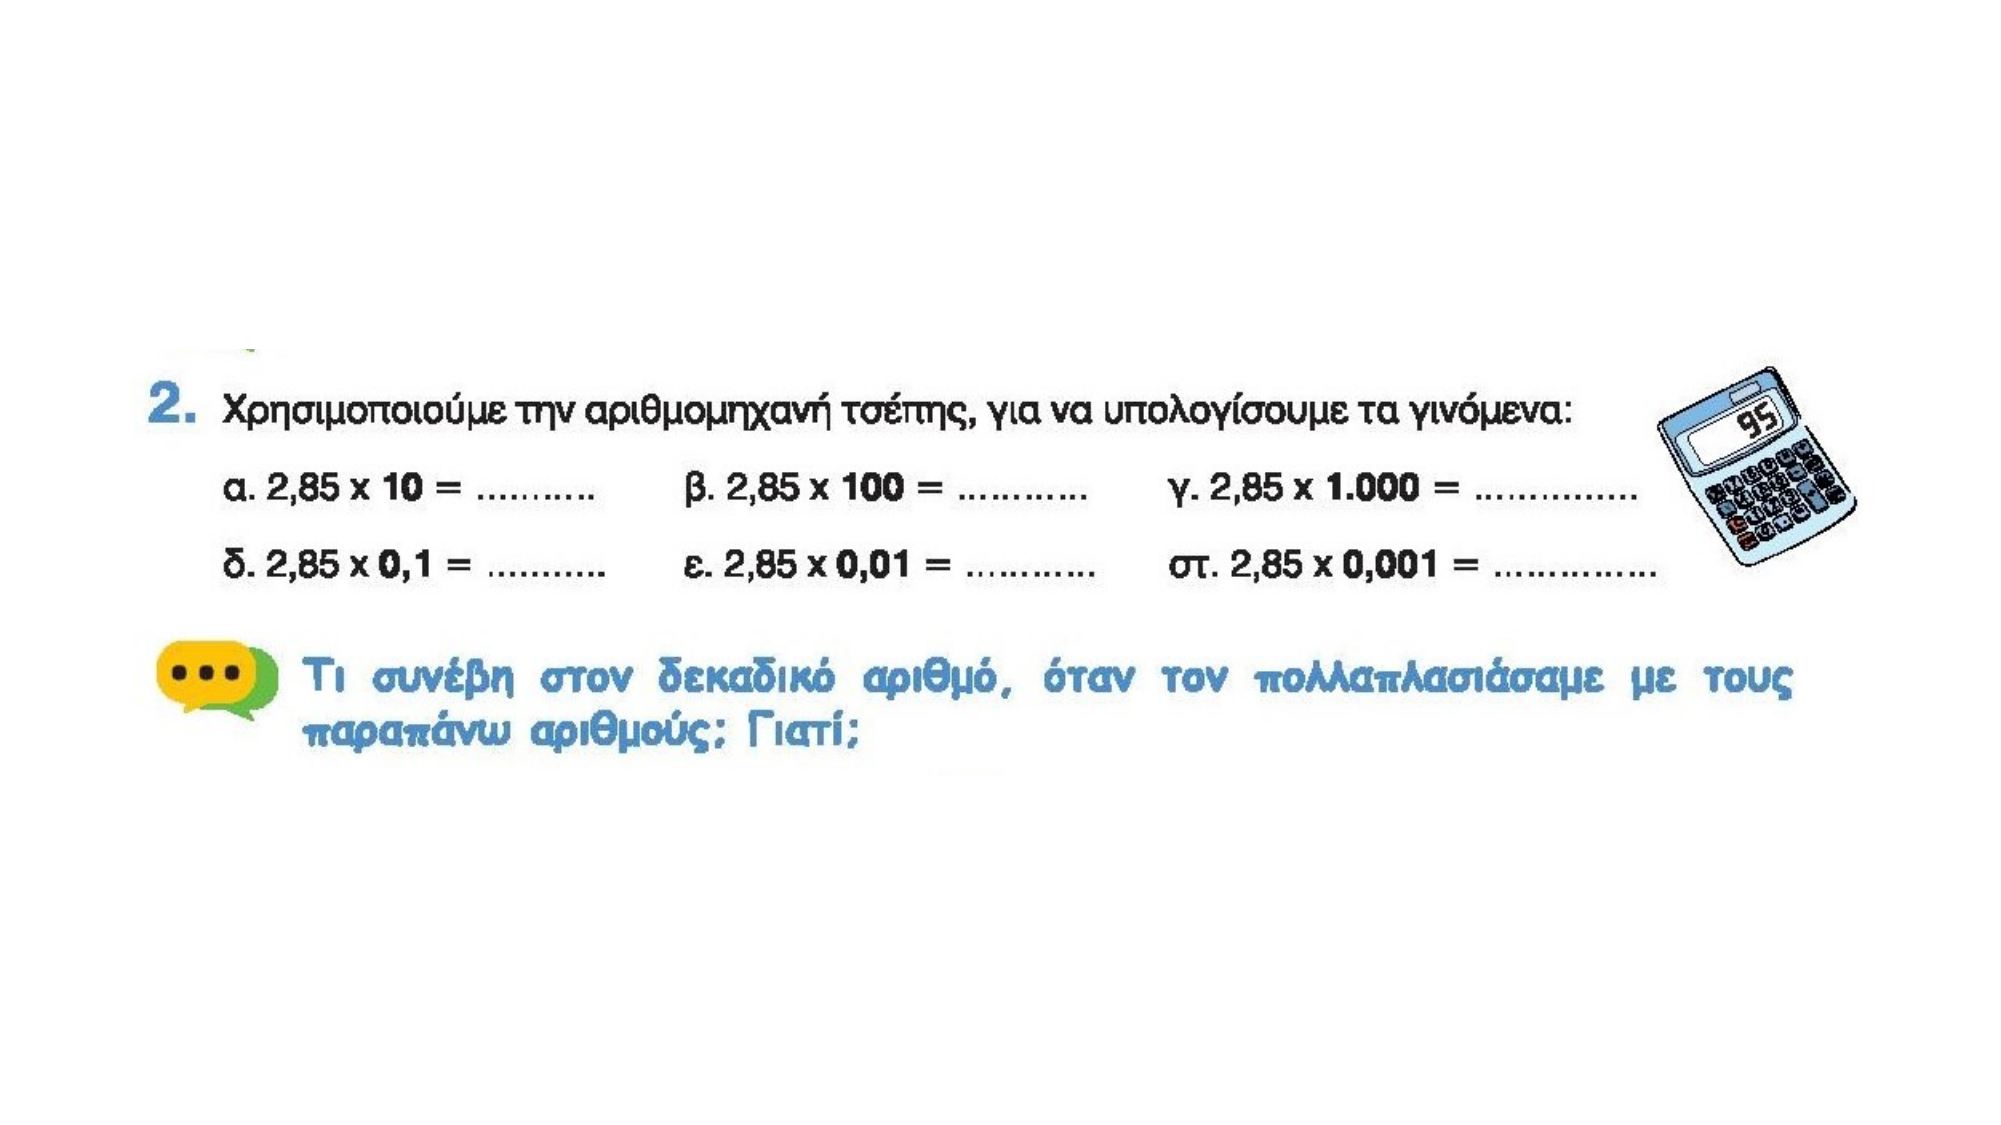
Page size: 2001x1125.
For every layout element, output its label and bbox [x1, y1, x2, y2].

picture [109, 349, 1891, 776]
